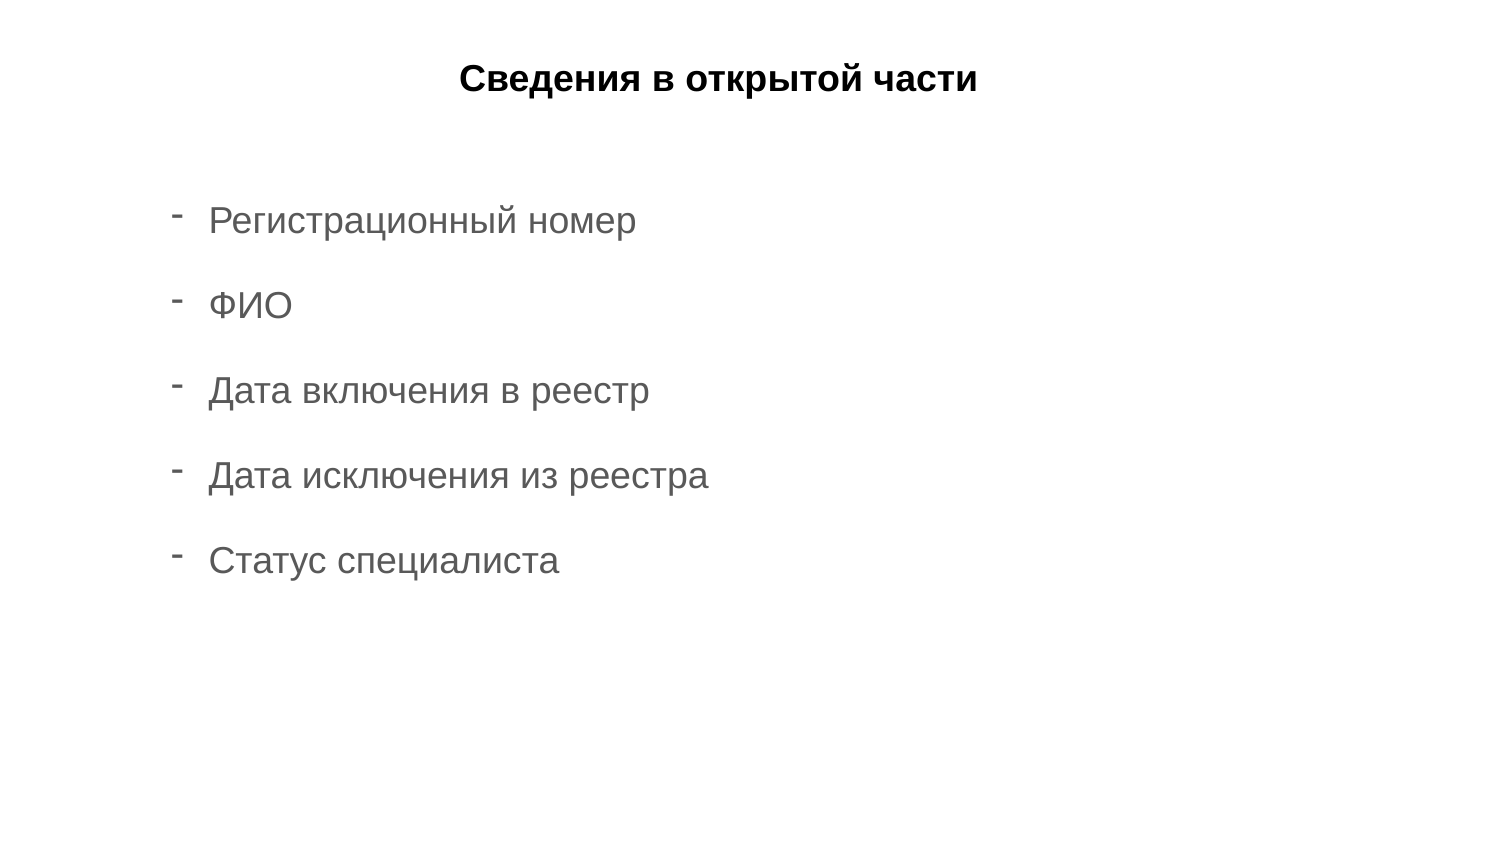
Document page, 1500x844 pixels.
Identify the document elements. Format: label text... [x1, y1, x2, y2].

list Регистрационный номер ФИО Дата включения в реестр Дата исключения из реестра Статус специалиста [118, 174, 1311, 461]
text_box Сведения в открытой части [208, 39, 1229, 133]
